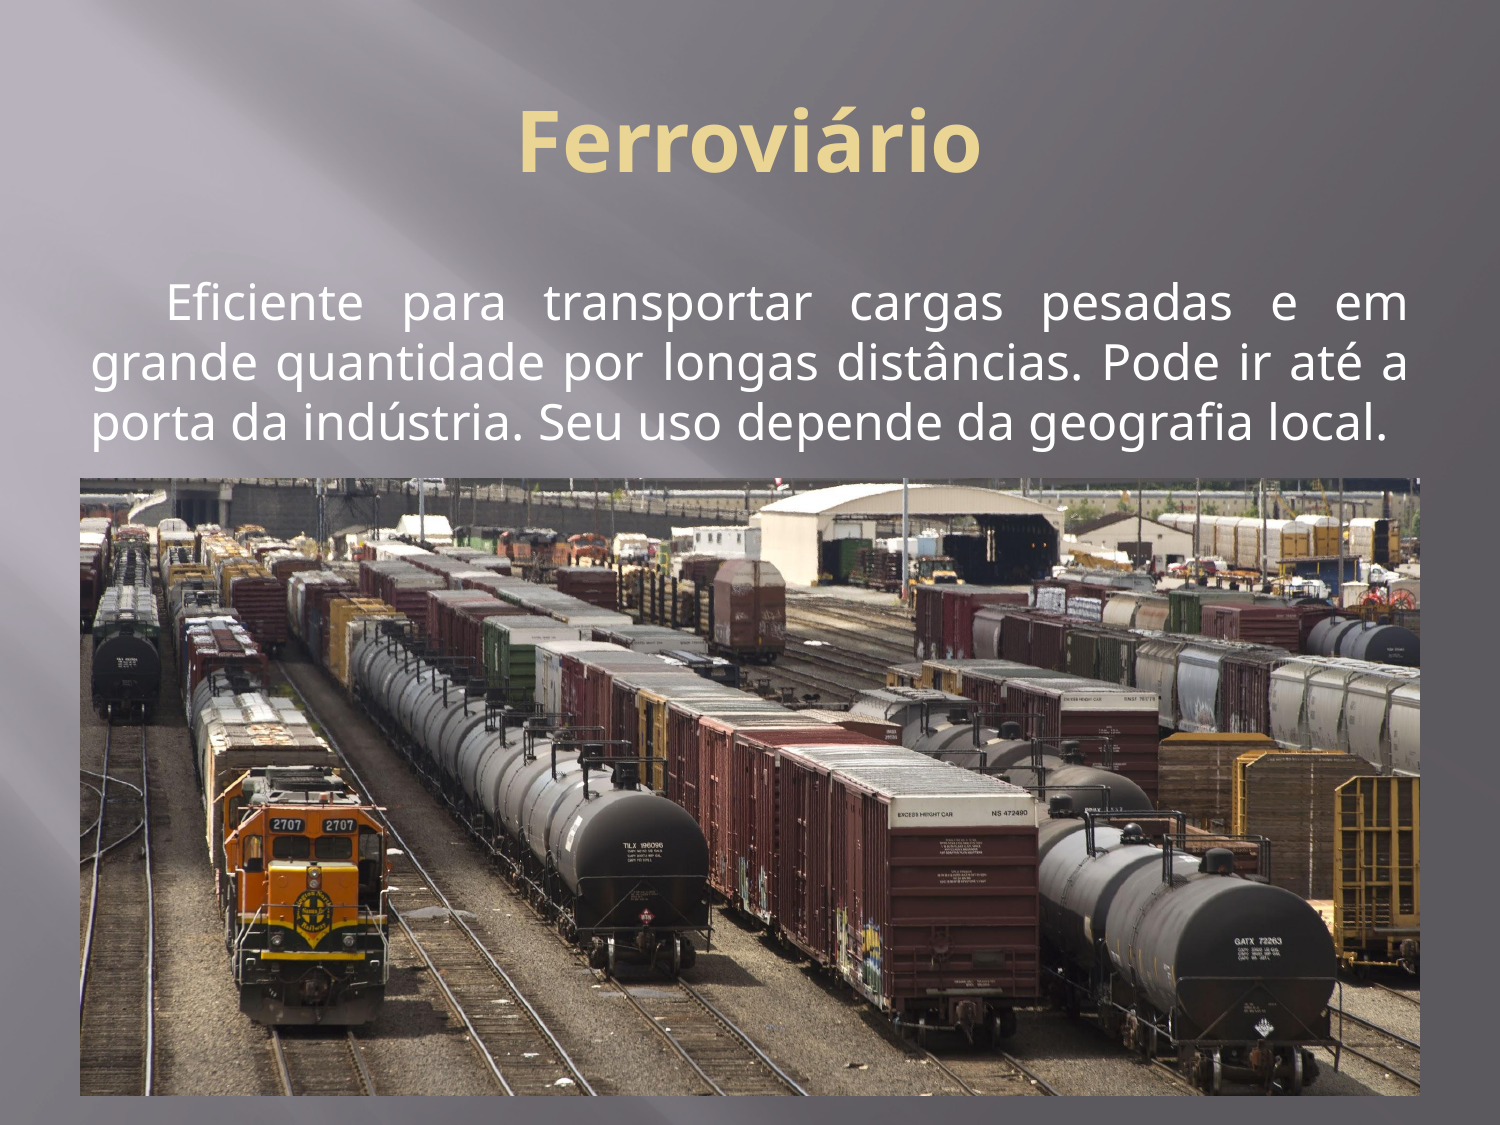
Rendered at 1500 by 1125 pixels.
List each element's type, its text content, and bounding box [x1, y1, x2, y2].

list Eficiente para transportar cargas pesadas e em grande quantidade por longas distâncias. Pode ir até a porta da indústria. Seu uso depende da geografia local. [75, 262, 1425, 1035]
picture [0, 0, 1500, 1125]
title Ferroviário [75, 45, 1425, 233]
